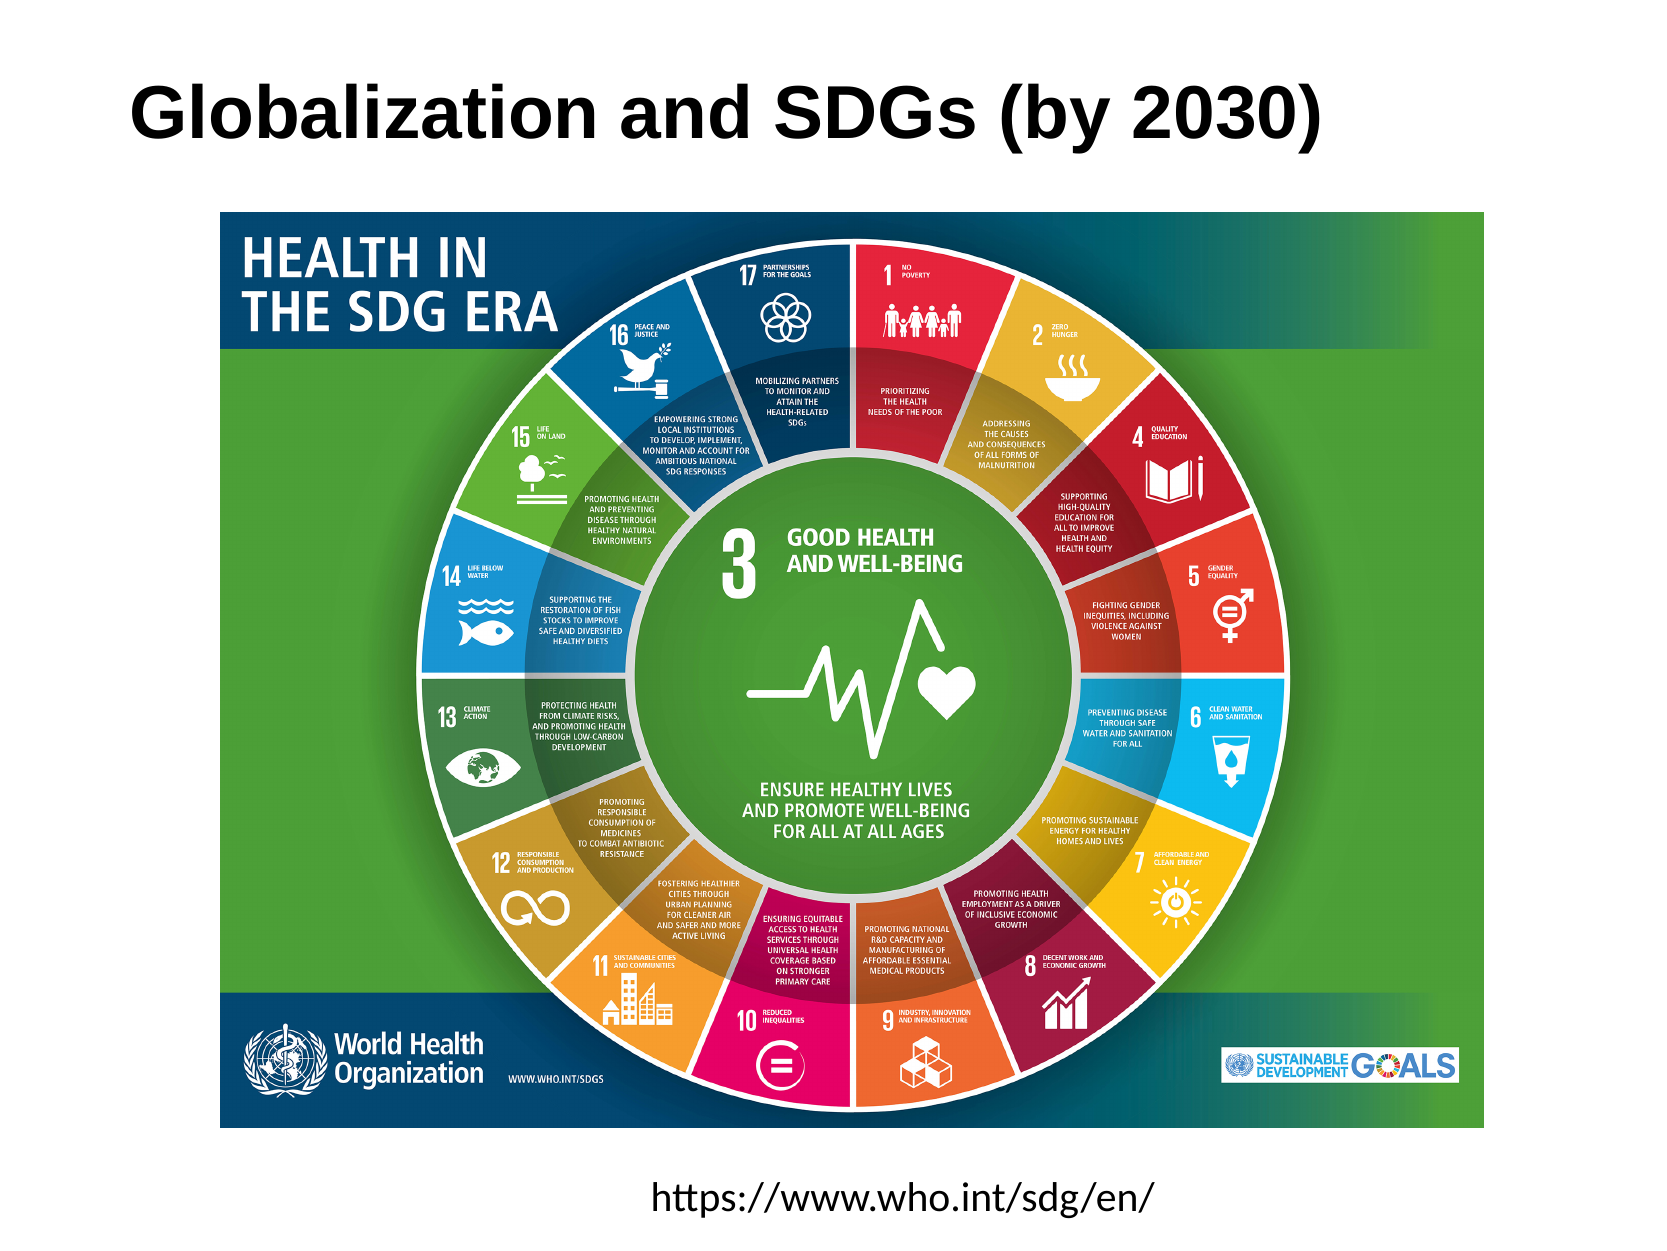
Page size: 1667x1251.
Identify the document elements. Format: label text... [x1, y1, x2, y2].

text_box https://www.who.int/sdg/en/ [635, 1162, 1171, 1228]
title Globalization and SDGs (by 2030) [114, 66, 1553, 225]
picture [220, 212, 1484, 1128]
